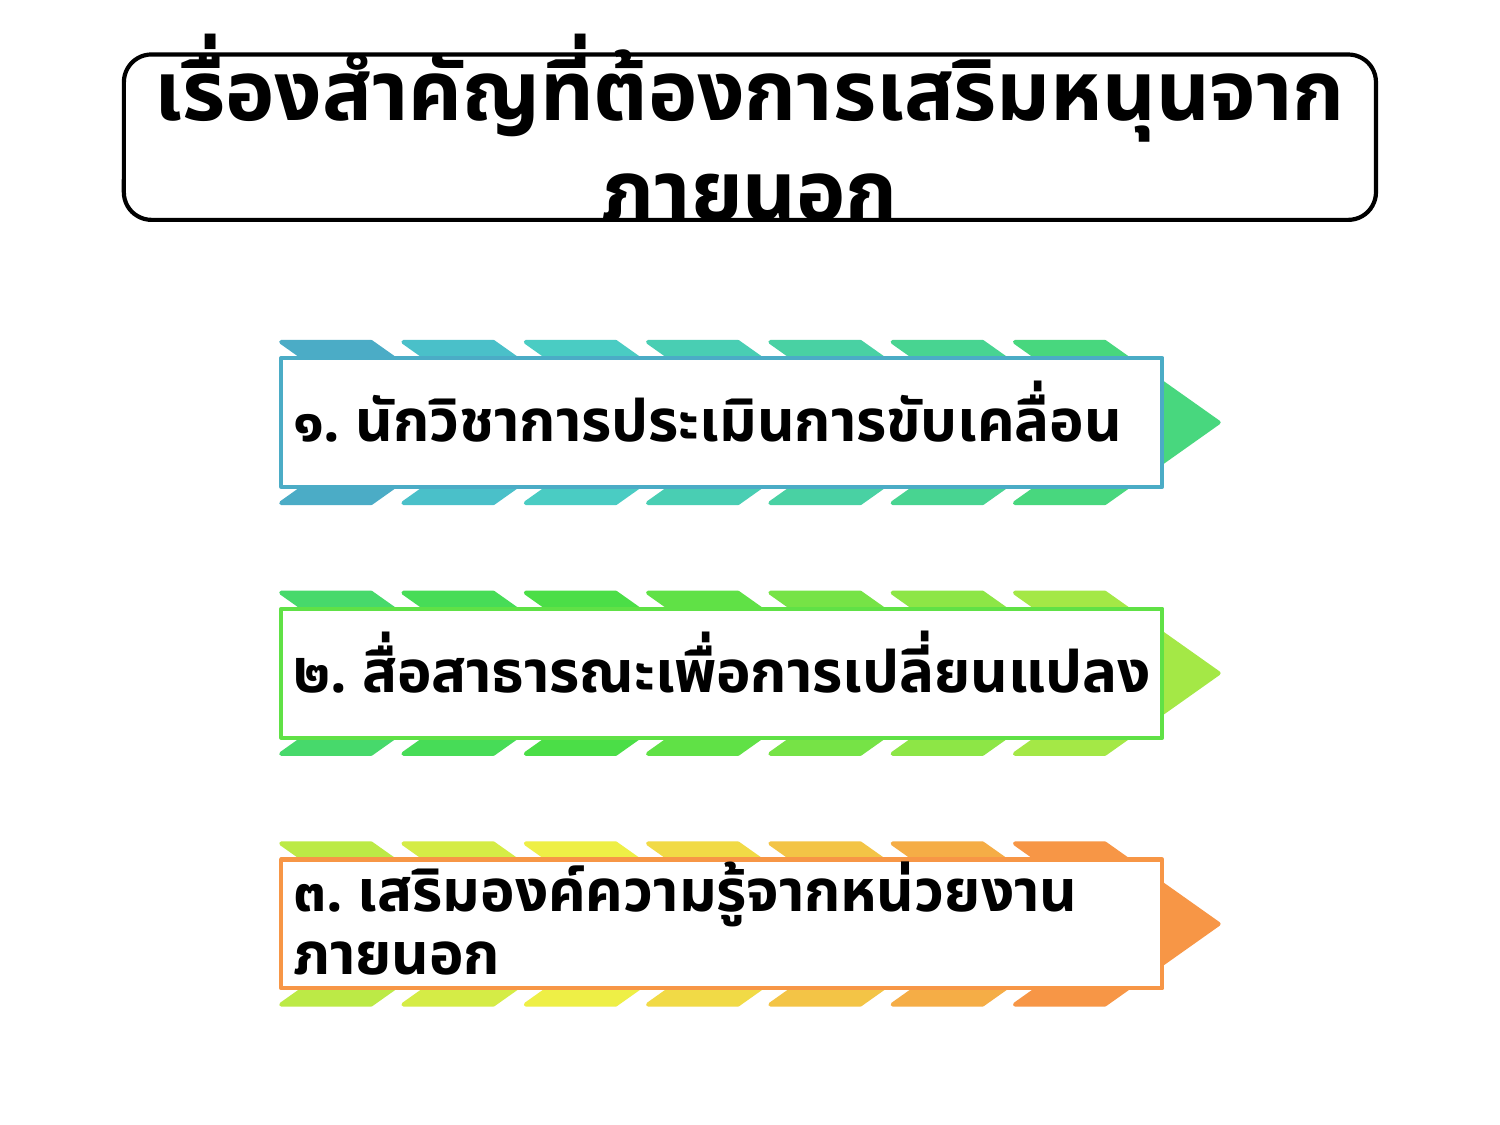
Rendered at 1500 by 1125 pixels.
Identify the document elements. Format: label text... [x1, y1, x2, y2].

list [74, 262, 1426, 1006]
text_box เรื่องสำคัญที่ต้องการเสริมหนุนจากภายนอก [121, 52, 1379, 222]
